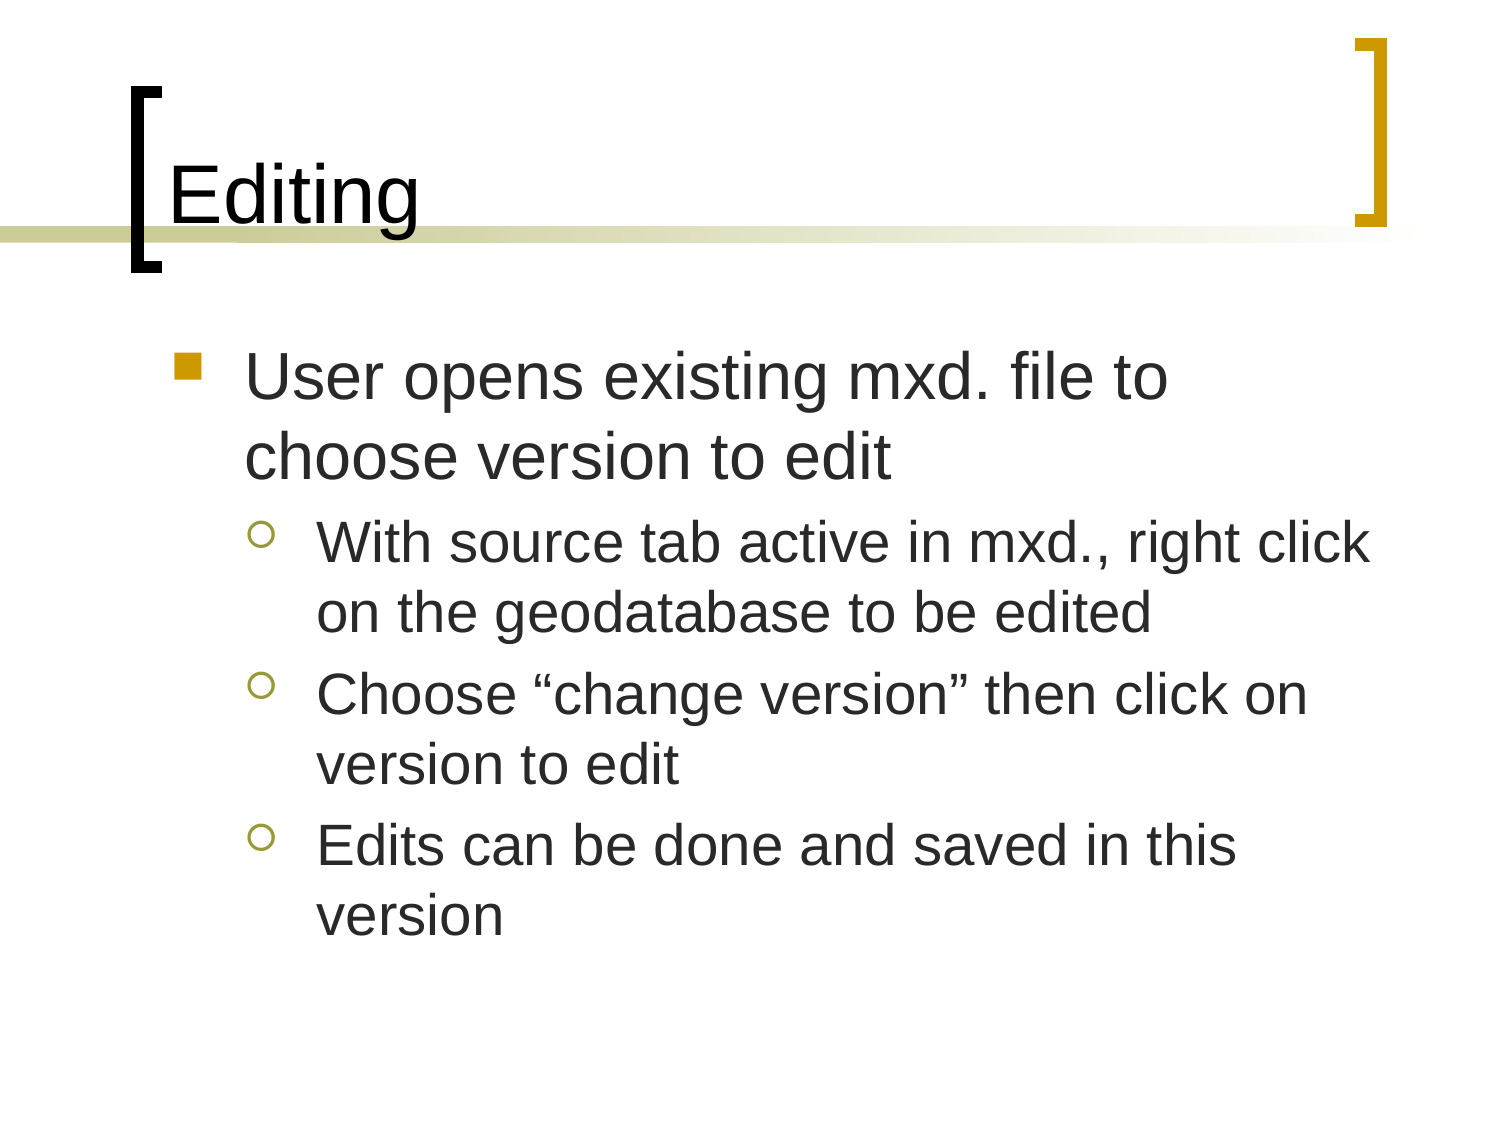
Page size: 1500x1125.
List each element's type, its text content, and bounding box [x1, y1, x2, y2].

title Editing [152, 15, 1328, 248]
list User opens existing mxd. file to choose version to edit With source tab active in mxd., right click on the geodatabase to be edited Choose “change version” then click on version to edit Edits can be done and saved in this version [155, 324, 1413, 1000]
